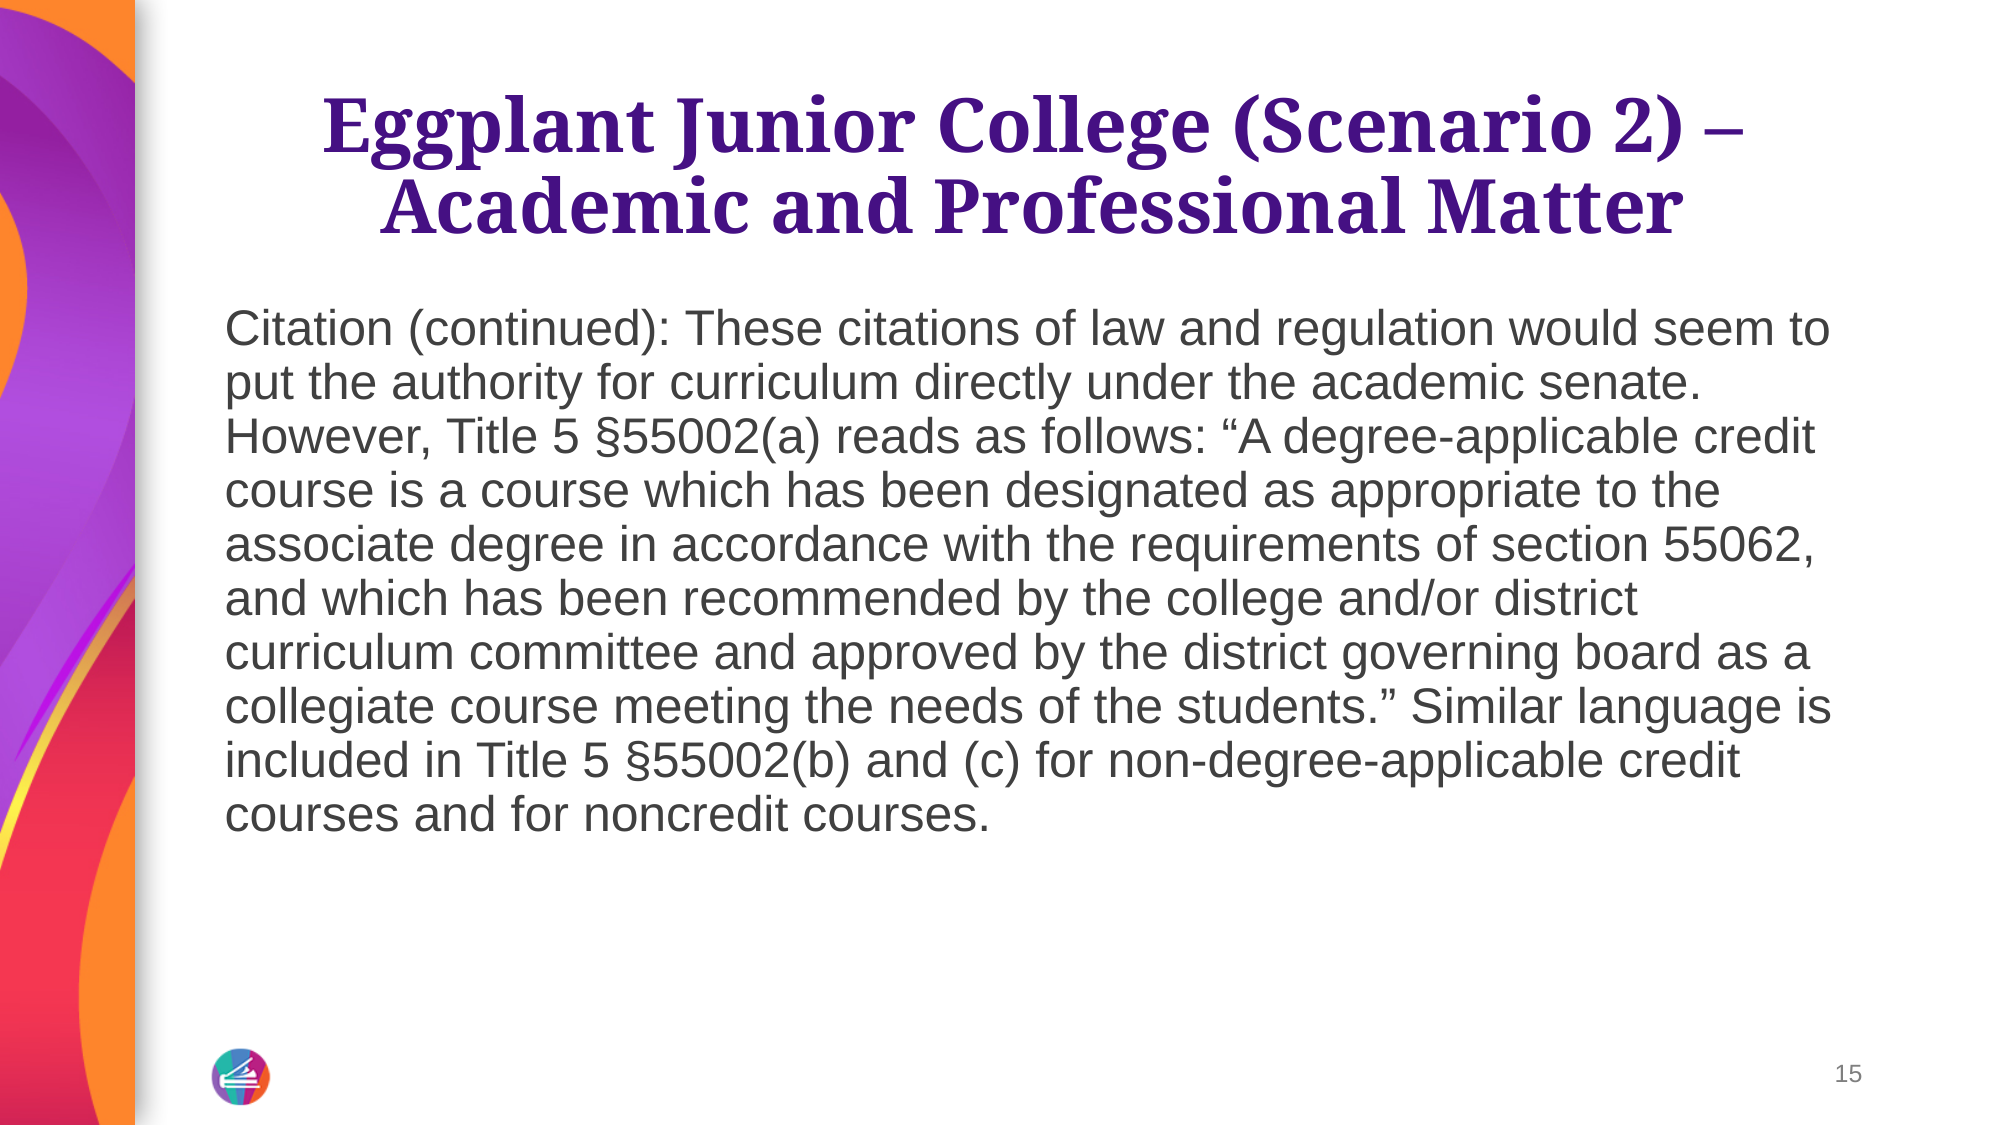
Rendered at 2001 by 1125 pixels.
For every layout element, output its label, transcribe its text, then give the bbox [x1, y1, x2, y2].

slide_number 15 [1712, 1042, 1863, 1103]
picture [209, 1046, 272, 1108]
title Eggplant Junior College (Scenario 2) – Academic and Professional Matter [209, 59, 1858, 278]
picture [0, 0, 135, 1125]
list Citation (continued): These citations of law and regulation would seem to put the authority for curriculum directly under the academic senate. However, Title 5 §55002(a) reads as follows: “A degree-applicable credit course is a course which has been designated as appropriate to the associate degree in accordance with the requirements of section 55062, and which has been recommended by the college and/or district curriculum committee and approved by the district governing board as a collegiate course meeting the needs of the students.” Similar language is included in Title 5 §55002(b) and (c) for non-degree-applicable credit courses and for noncredit courses. [209, 294, 1860, 1020]
